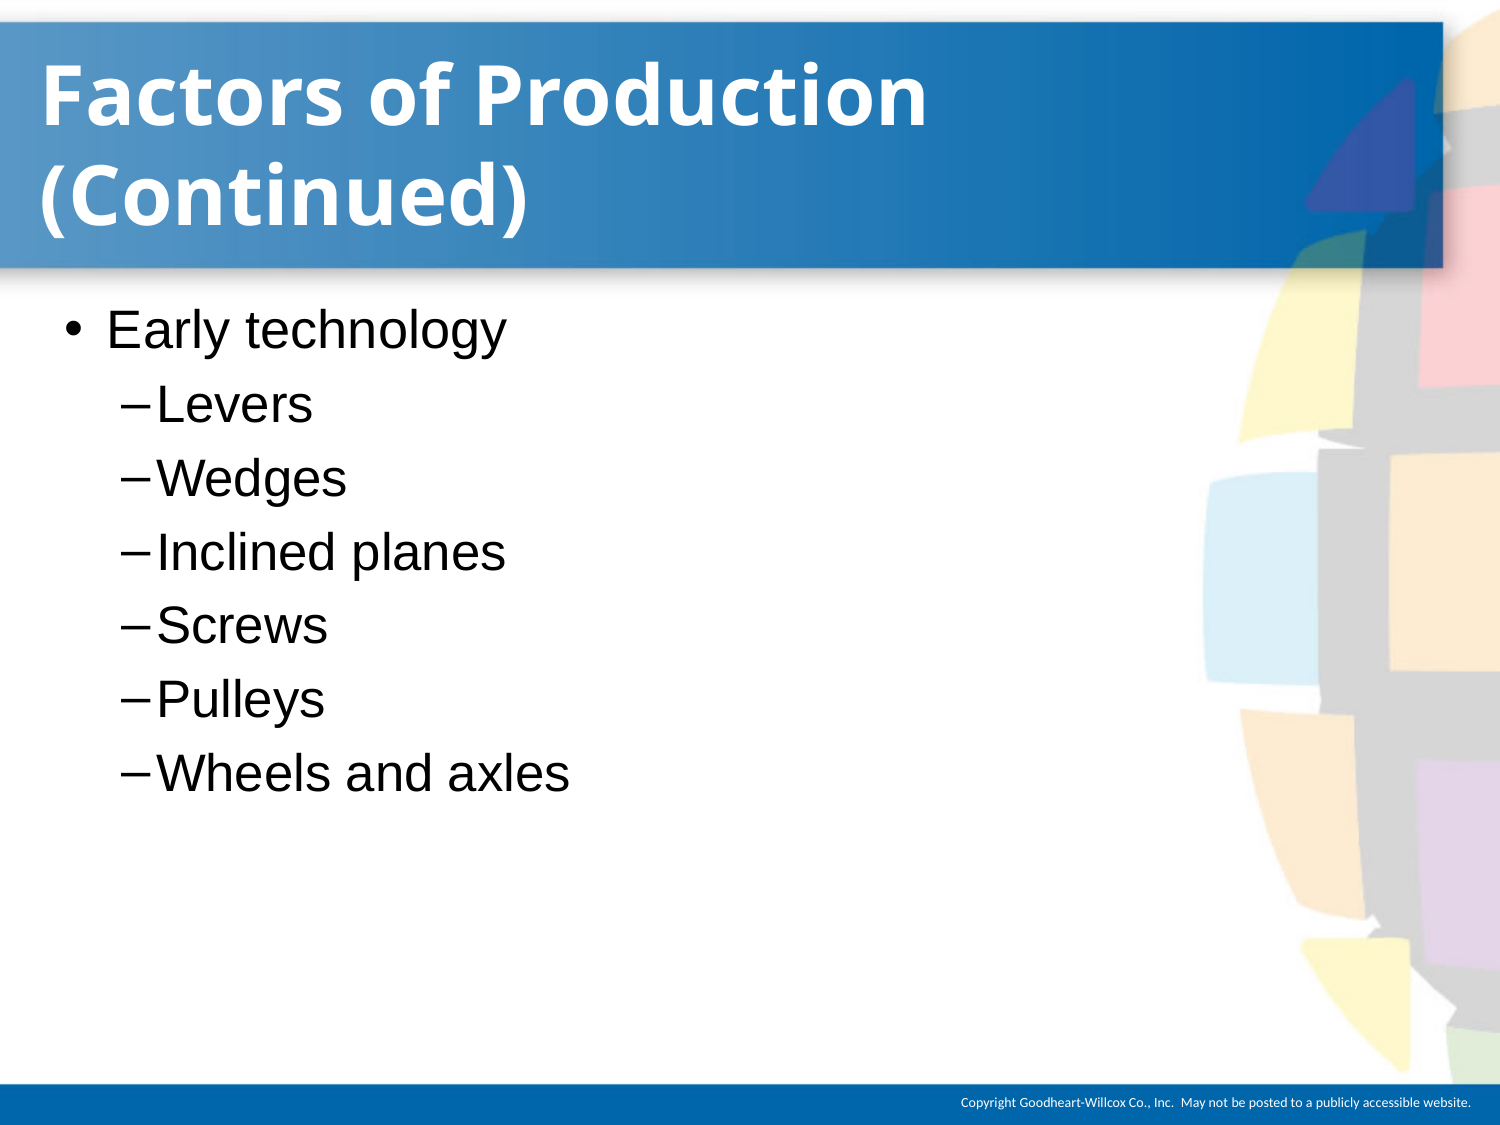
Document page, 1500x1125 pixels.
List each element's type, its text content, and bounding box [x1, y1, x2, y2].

list Early technology Levers Wedges Inclined planes Screws Pulleys Wheels and axles [50, 287, 1438, 1075]
title Factors of Production (Continued) [24, 37, 1426, 251]
picture [0, 0, 1500, 1125]
